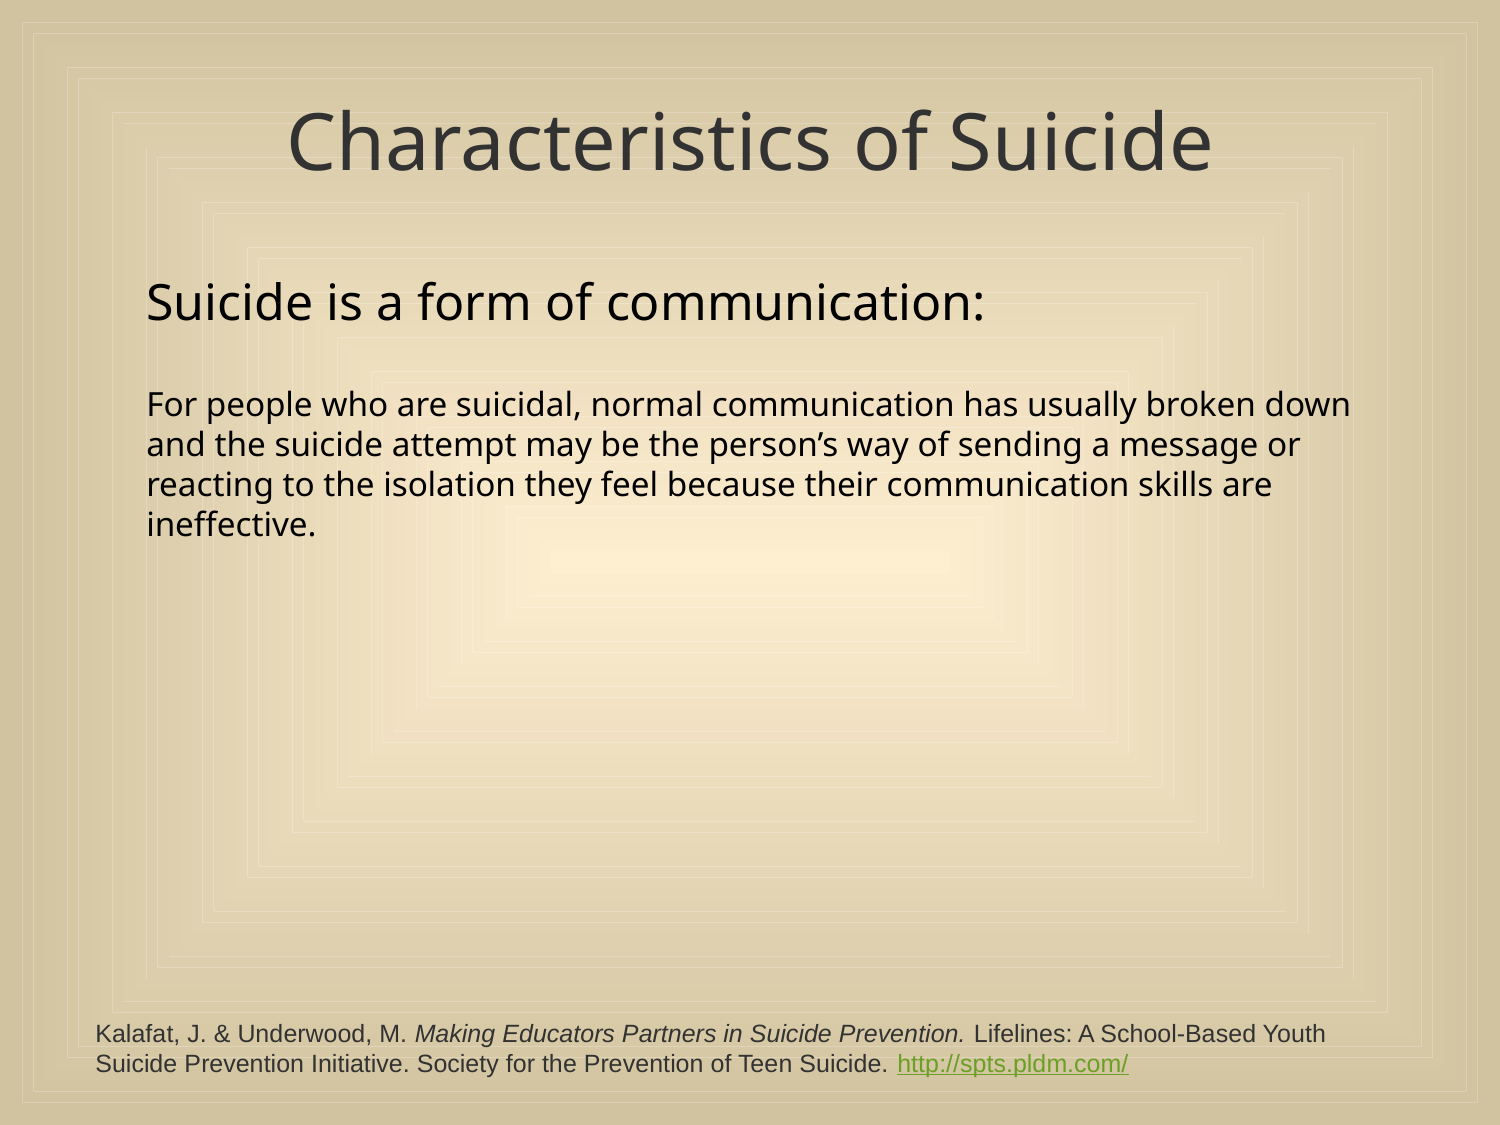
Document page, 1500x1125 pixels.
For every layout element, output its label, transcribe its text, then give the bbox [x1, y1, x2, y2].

text_box Kalafat, J. & Underwood, M. Making Educators Partners in Suicide Prevention. Lifelines: A School-Based Youth Suicide Prevention Initiative. Society for the Prevention of Teen Suicide. http://spts.pldm.com/ [80, 1010, 1455, 1125]
title Characteristics of Suicide [74, 44, 1426, 233]
list Suicide is a form of communication: For people who are suicidal, normal communication has usually broken down and the suicide attempt may be the person’s way of sending a message or reacting to the isolation they feel because their communication skills are ineffective. [74, 262, 1426, 1006]
